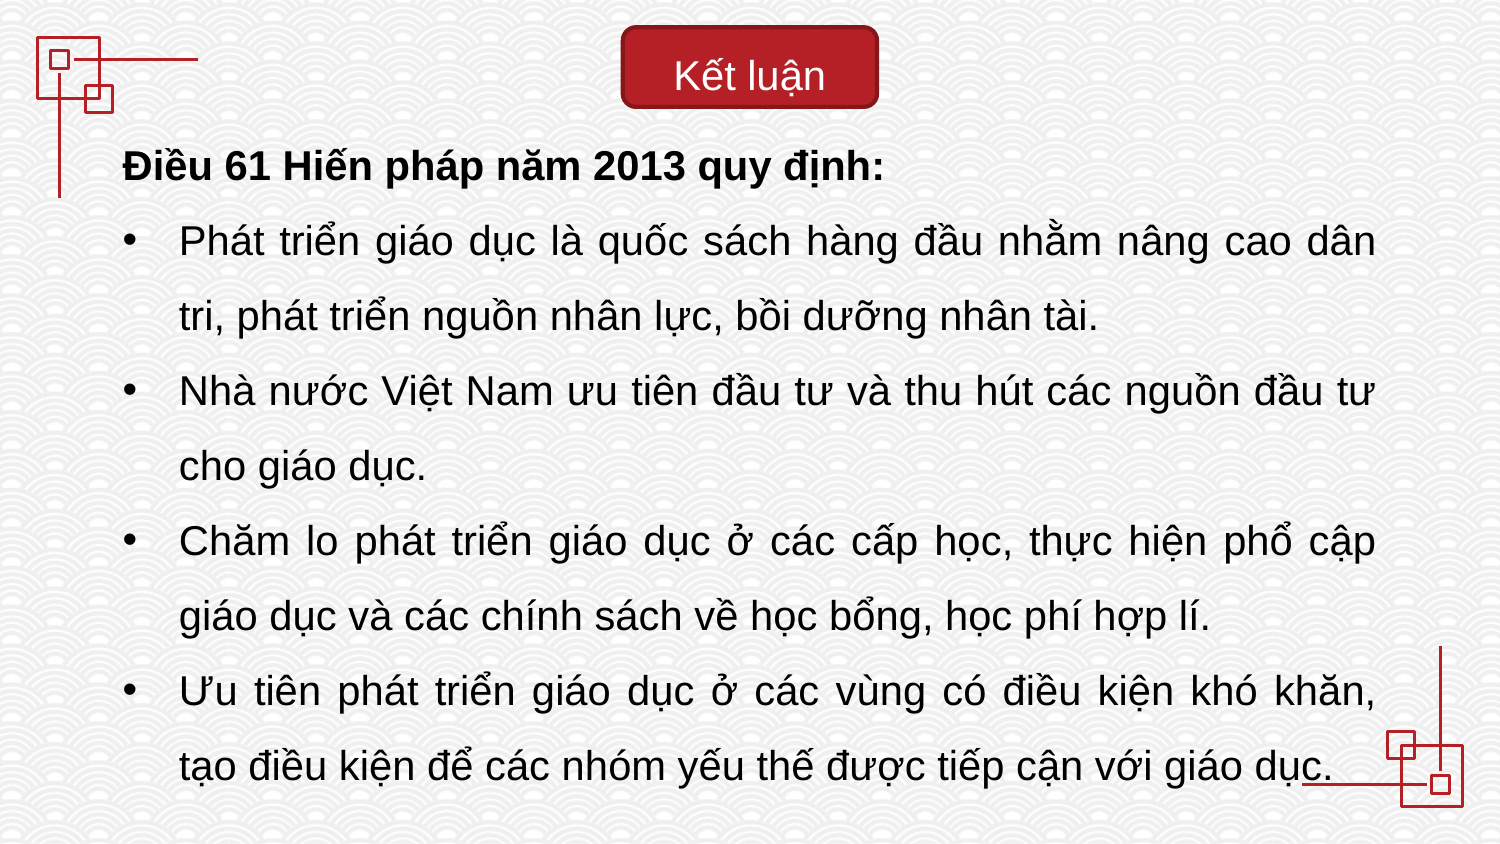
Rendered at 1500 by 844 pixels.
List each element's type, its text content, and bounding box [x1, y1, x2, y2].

picture [0, 0, 1500, 844]
text_box Kết luận [620, 25, 880, 106]
text_box Điều 61 Hiến pháp năm 2013 quy định: Phát triển giáo dục là quốc sách hàng đầu nhằm nâng cao dân tri, phát triển nguồn nhân lực, bồi dưỡng nhân tài. Nhà nước Việt Nam ưu tiên đầu tư và thu hút các nguồn đầu tư cho giáo dục. Chăm lo phát triển giáo dục ở các cấp học, thực hiện phổ cập giáo dục và các chính sách về học bổng, học phí hợp lí. Ưu tiên phát triển giáo dục ở các vùng có điều kiện khó khăn, tạo điều kiện để các nhóm yếu thế được tiếp cận với giáo dục. [107, 106, 1392, 797]
